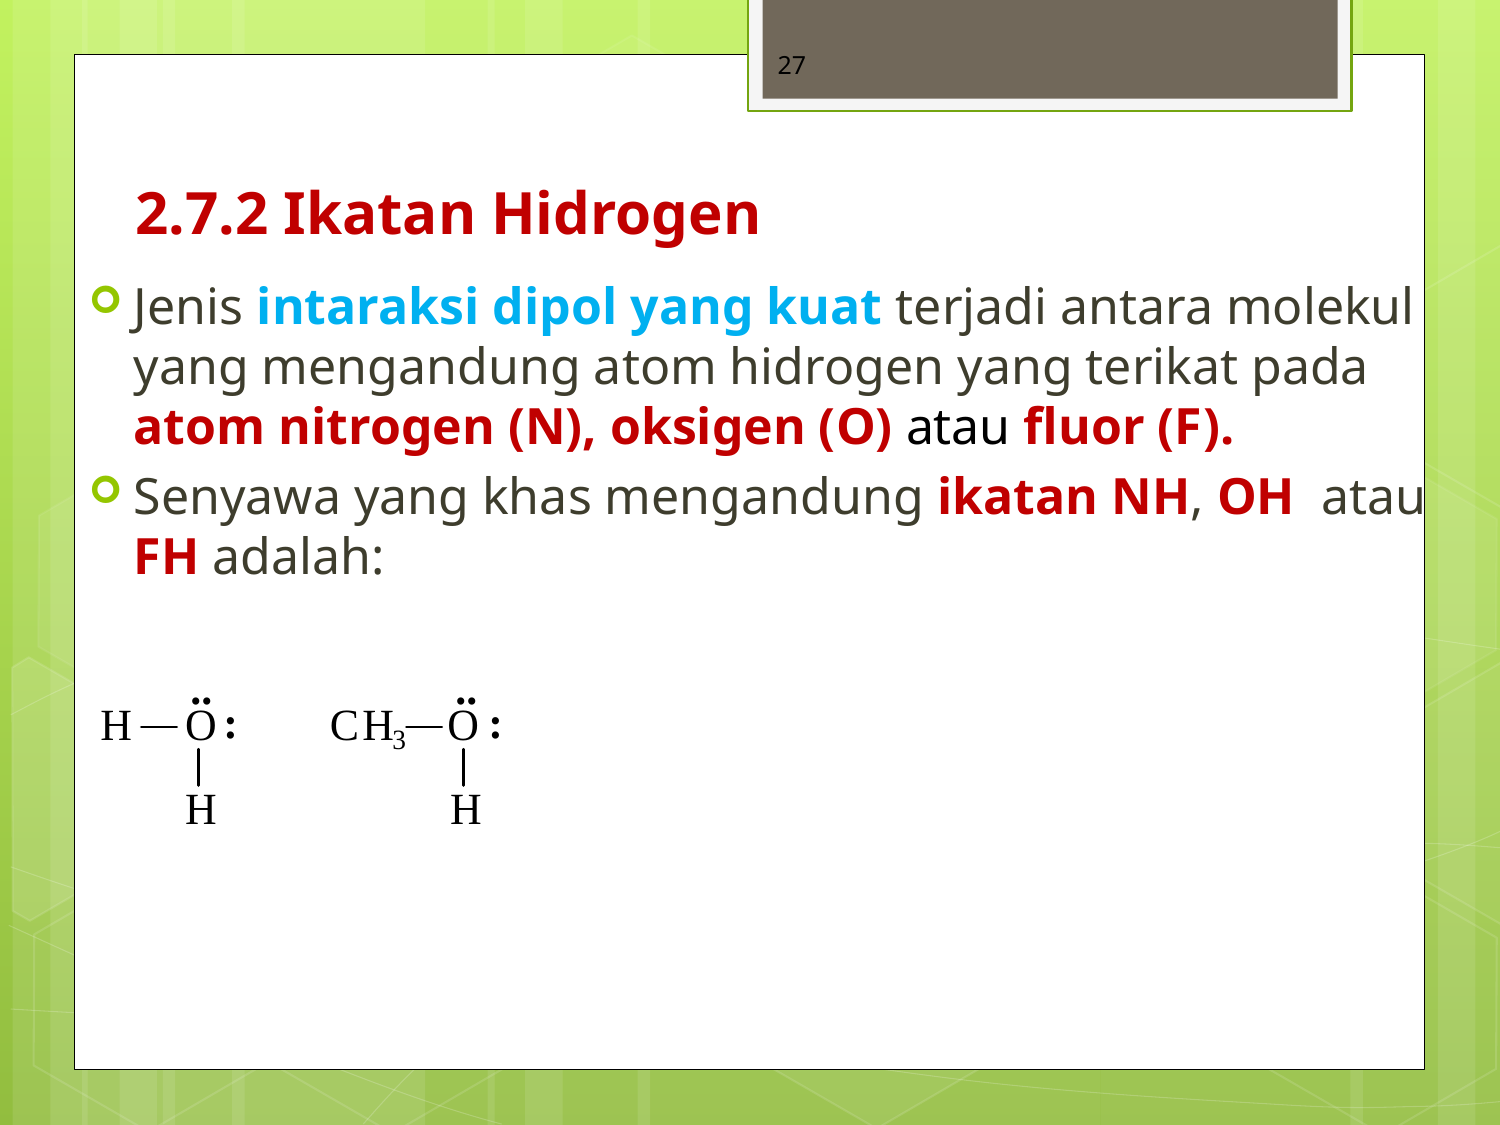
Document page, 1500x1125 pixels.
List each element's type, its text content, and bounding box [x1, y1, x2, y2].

list Jenis intaraksi dipol yang kuat terjadi antara molekul yang mengandung atom hidrogen yang terikat pada atom nitrogen (N), oksigen (O) atau fluor (F). Senyawa yang khas mengandung ikatan NH, OH atau FH adalah: [62, 267, 1463, 1011]
picture [100, 654, 1403, 844]
title 2.7.2 Ikatan Hidrogen [120, 66, 1273, 254]
slide_number 27 [762, 36, 982, 97]
